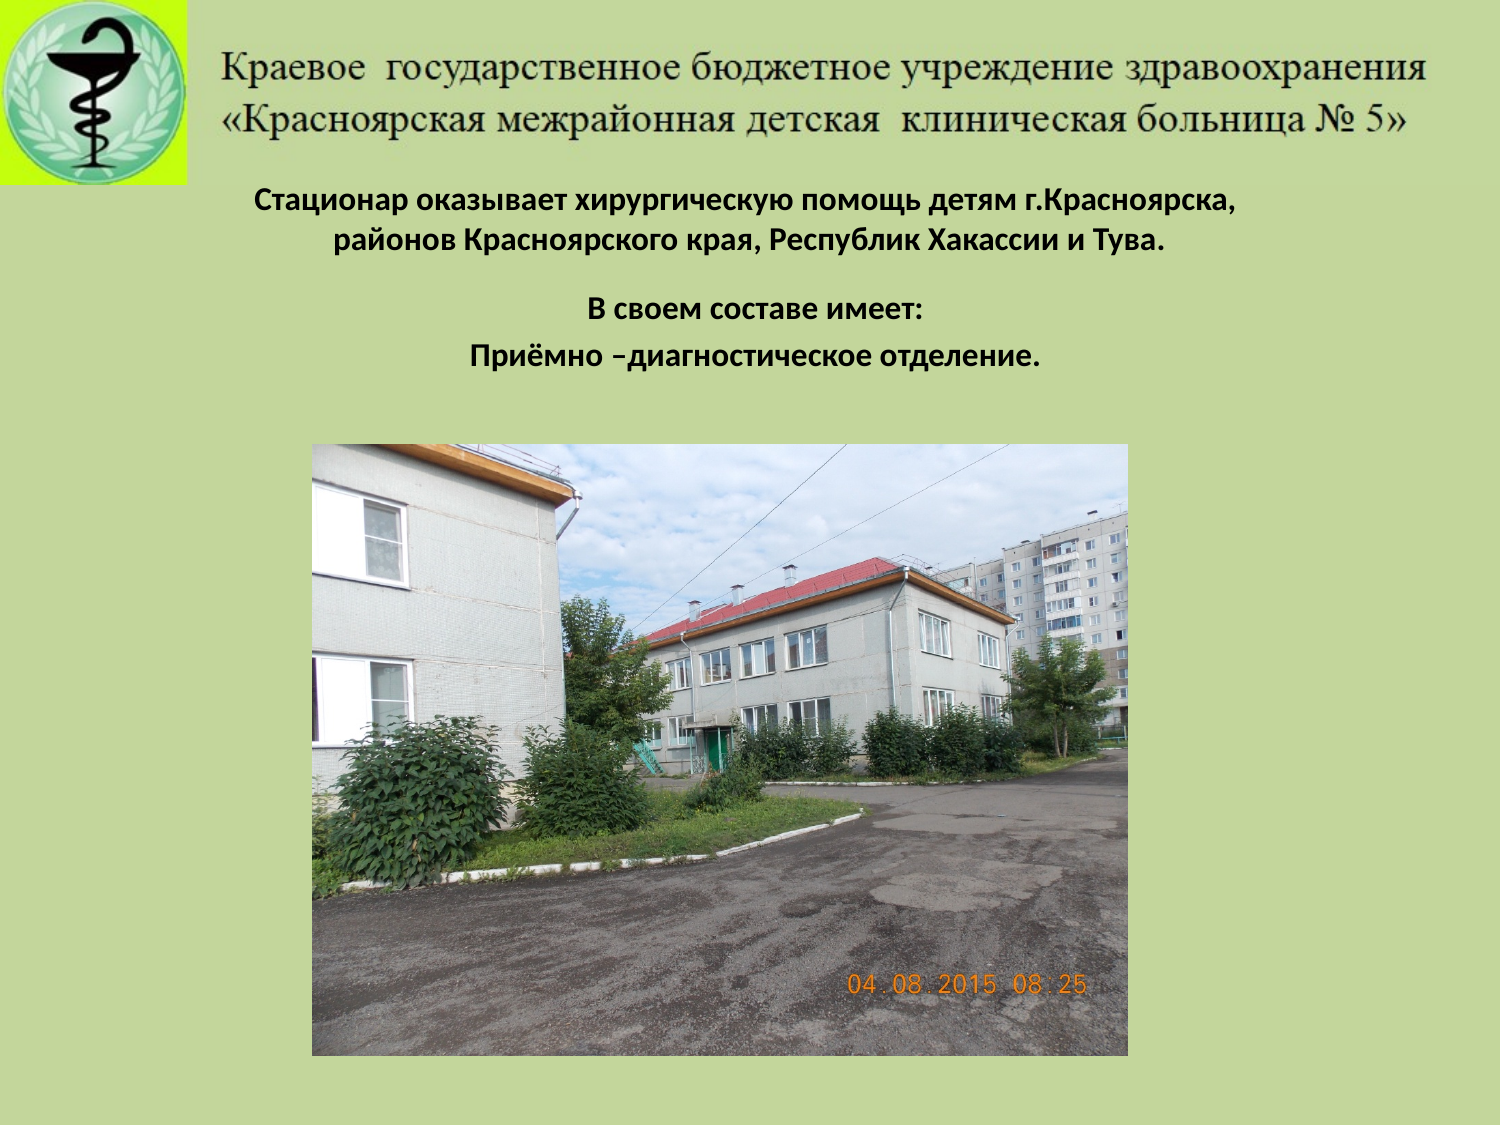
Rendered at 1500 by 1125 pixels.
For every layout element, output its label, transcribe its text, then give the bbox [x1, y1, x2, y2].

list В своем составе имеет: Приёмно –диагностическое отделение. [88, 278, 1424, 516]
text_box Стационар оказывает хирургическую помощь детям г.Красноярска, районов Красноярского края, Республик Хакассии и Тува. [0, 192, 1500, 265]
picture [312, 444, 1129, 1056]
picture [0, 0, 1500, 185]
